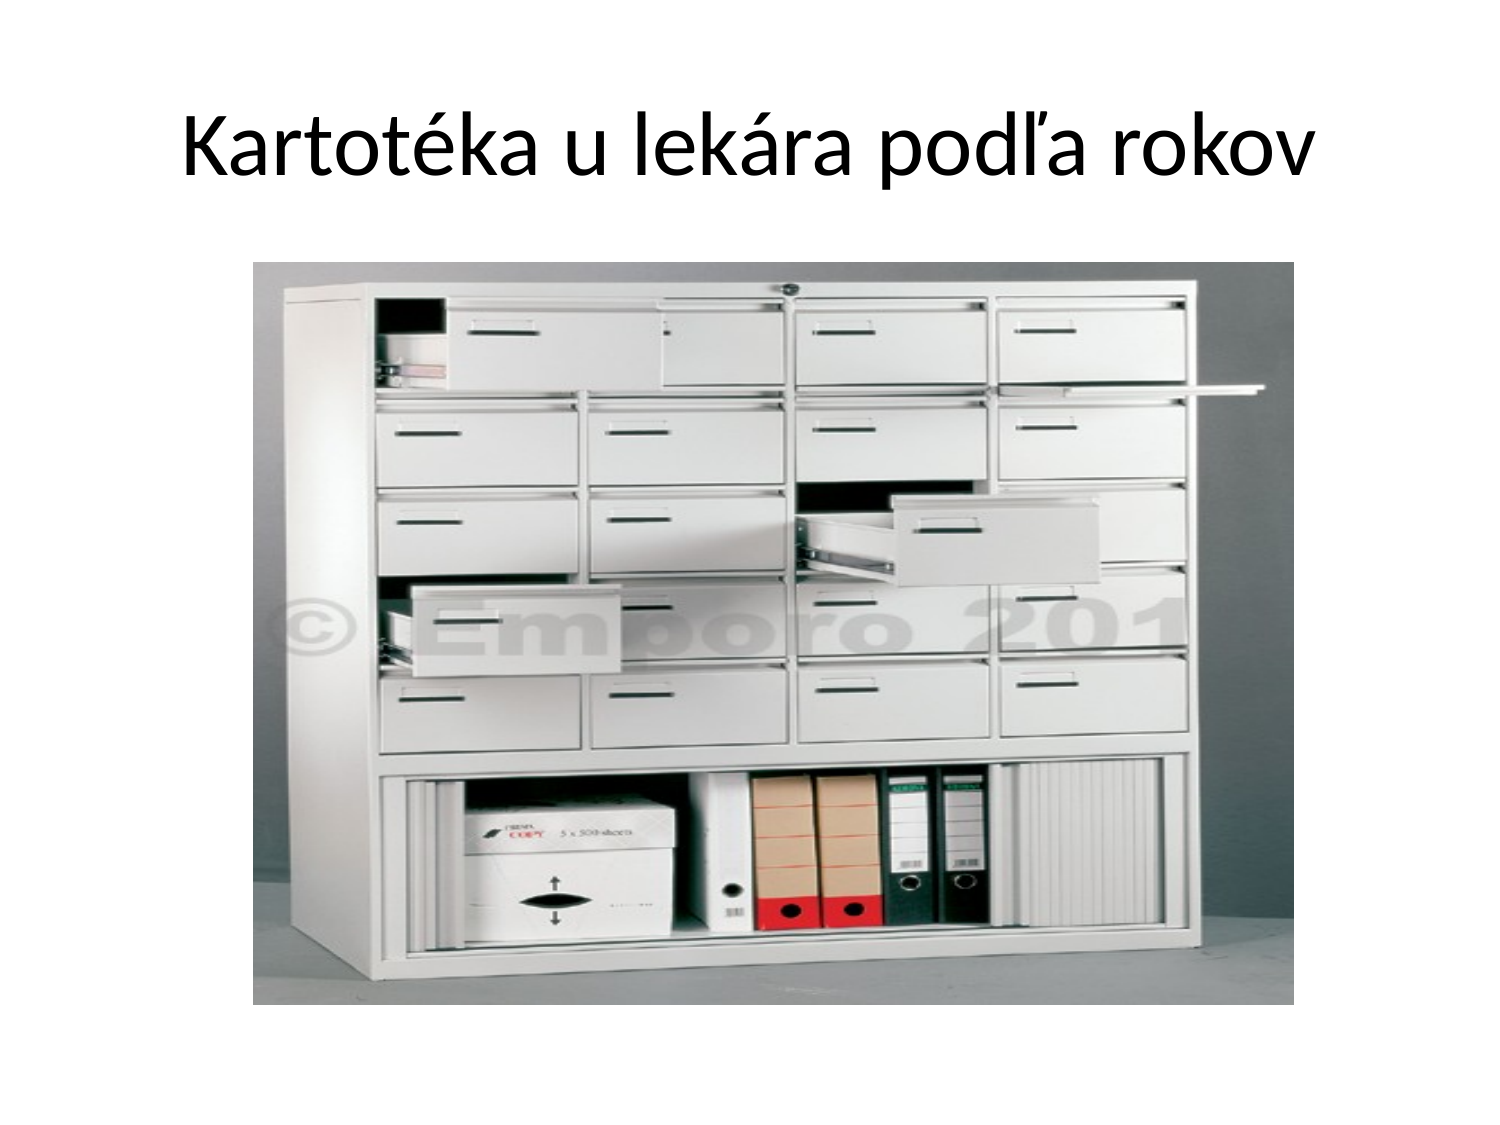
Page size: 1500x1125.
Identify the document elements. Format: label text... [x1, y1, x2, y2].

title Kartotéka u lekára podľa rokov [75, 45, 1425, 233]
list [253, 262, 1294, 1006]
